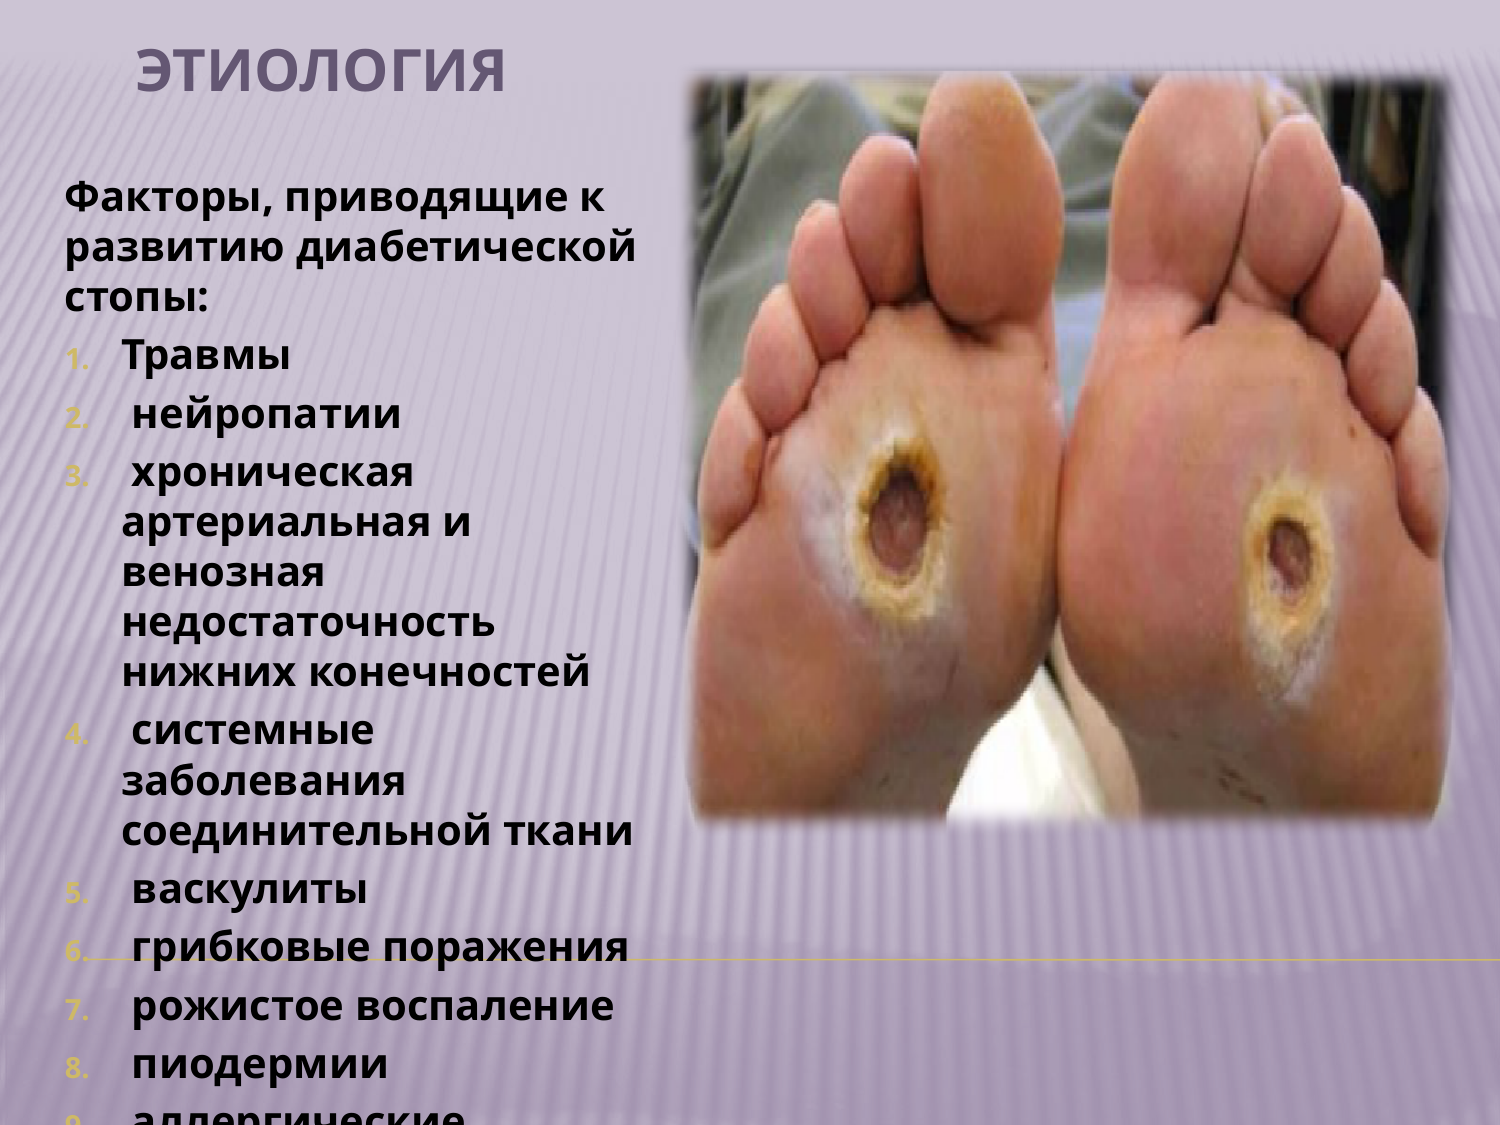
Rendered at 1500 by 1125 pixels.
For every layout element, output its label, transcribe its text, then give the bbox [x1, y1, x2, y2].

title этиология [75, 0, 1463, 136]
list Факторы, приводящие к развитию диабетической стопы: Травмы нейропатии хроническая артериальная и венозная недостаточность нижних конечностей системные заболевания соединительной ткани васкулиты грибковые поражения рожистое воспаление пиодермии аллергические реакции на медикаменты авитаминозы [50, 162, 663, 1088]
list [674, 62, 1463, 838]
